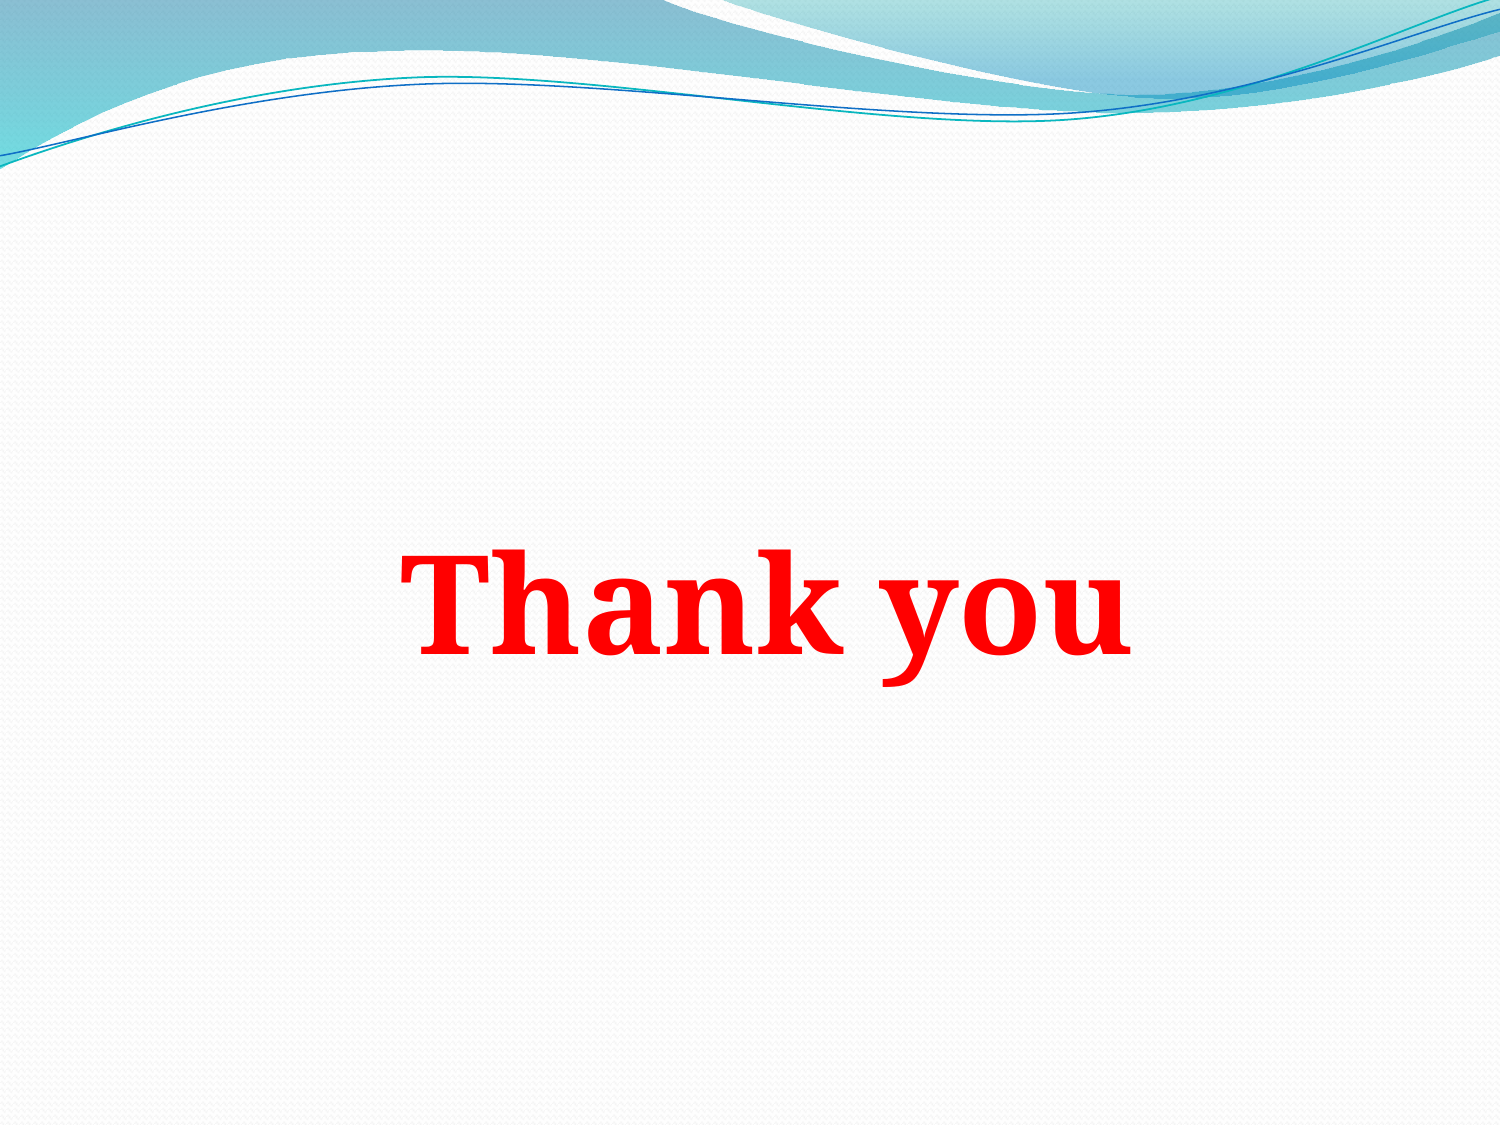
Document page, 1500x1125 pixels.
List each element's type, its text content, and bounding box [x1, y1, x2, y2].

list Thank you [75, 317, 1425, 1038]
